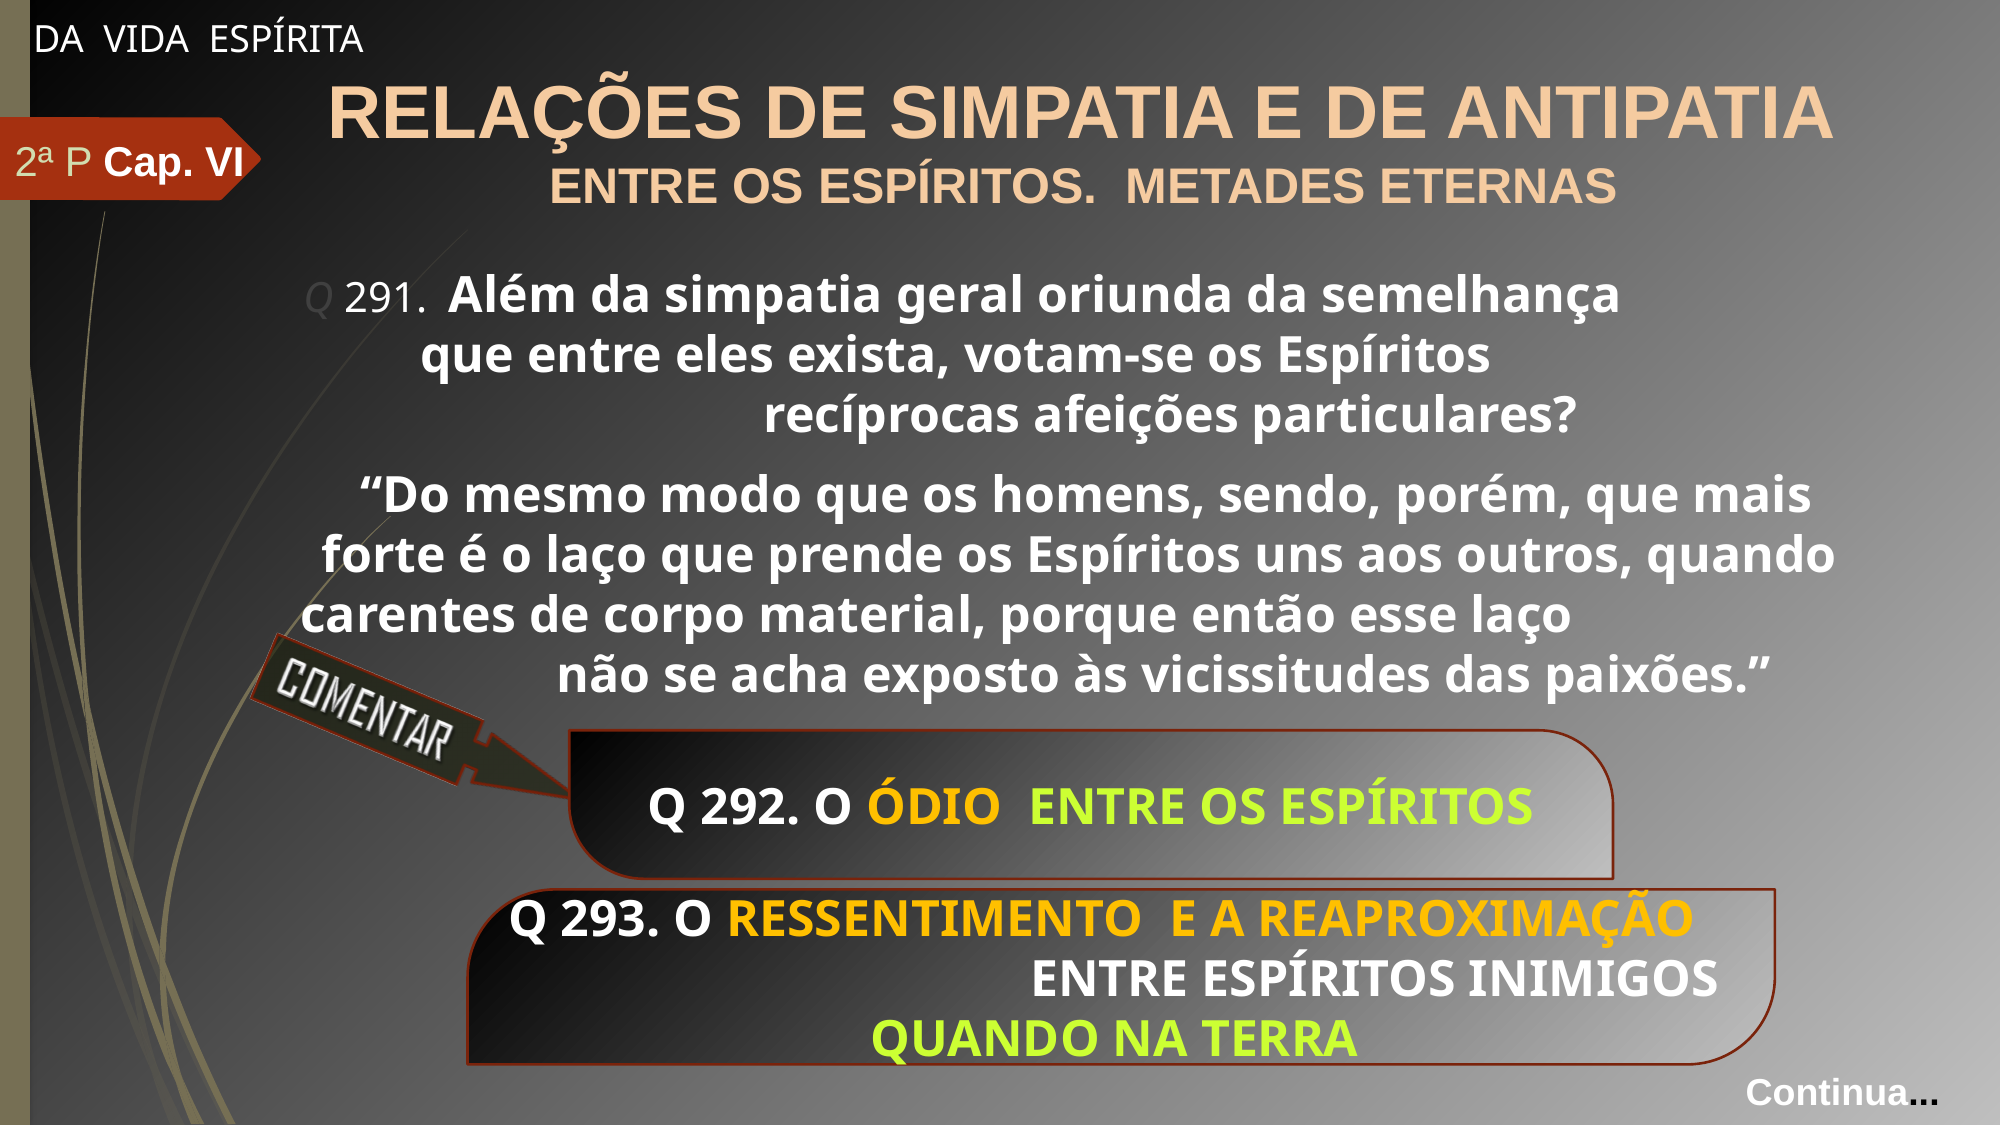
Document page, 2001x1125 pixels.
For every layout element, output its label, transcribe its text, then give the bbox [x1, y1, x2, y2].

text_box Q 293. O RESSENTIMENTO E A REAPROXIMAÇÃO ENTRE ESPÍRITOS INIMIGOS QUANDO NA TERRA [466, 888, 1777, 1066]
text_box Continua... [1730, 1061, 1955, 1121]
text_box 2ª P Cap. VI [0, 127, 260, 193]
picture [249, 633, 595, 832]
list Q 291. Além da simpatia geral oriunda da semelhança que entre eles exista, votam-se os Espíritos recíprocas afeições particulares? “Do mesmo modo que os homens, sendo, porém, que mais forte é o laço que prende os Espíritos uns aos outros, quando carentes de corpo material, porque então esse laço não se acha exposto às vicissitudes das paixões.” [282, 184, 1878, 888]
text_box DA VIDA ESPÍRITA [18, 7, 379, 68]
text_box Q 292. O ÓDIO ENTRE OS ESPÍRITOS [567, 728, 1615, 881]
title RELAÇÕES DE SIMPATIA E DE ANTIPATIA ENTRE OS ESPÍRITOS. METADES ETERNAS [271, 55, 1911, 184]
